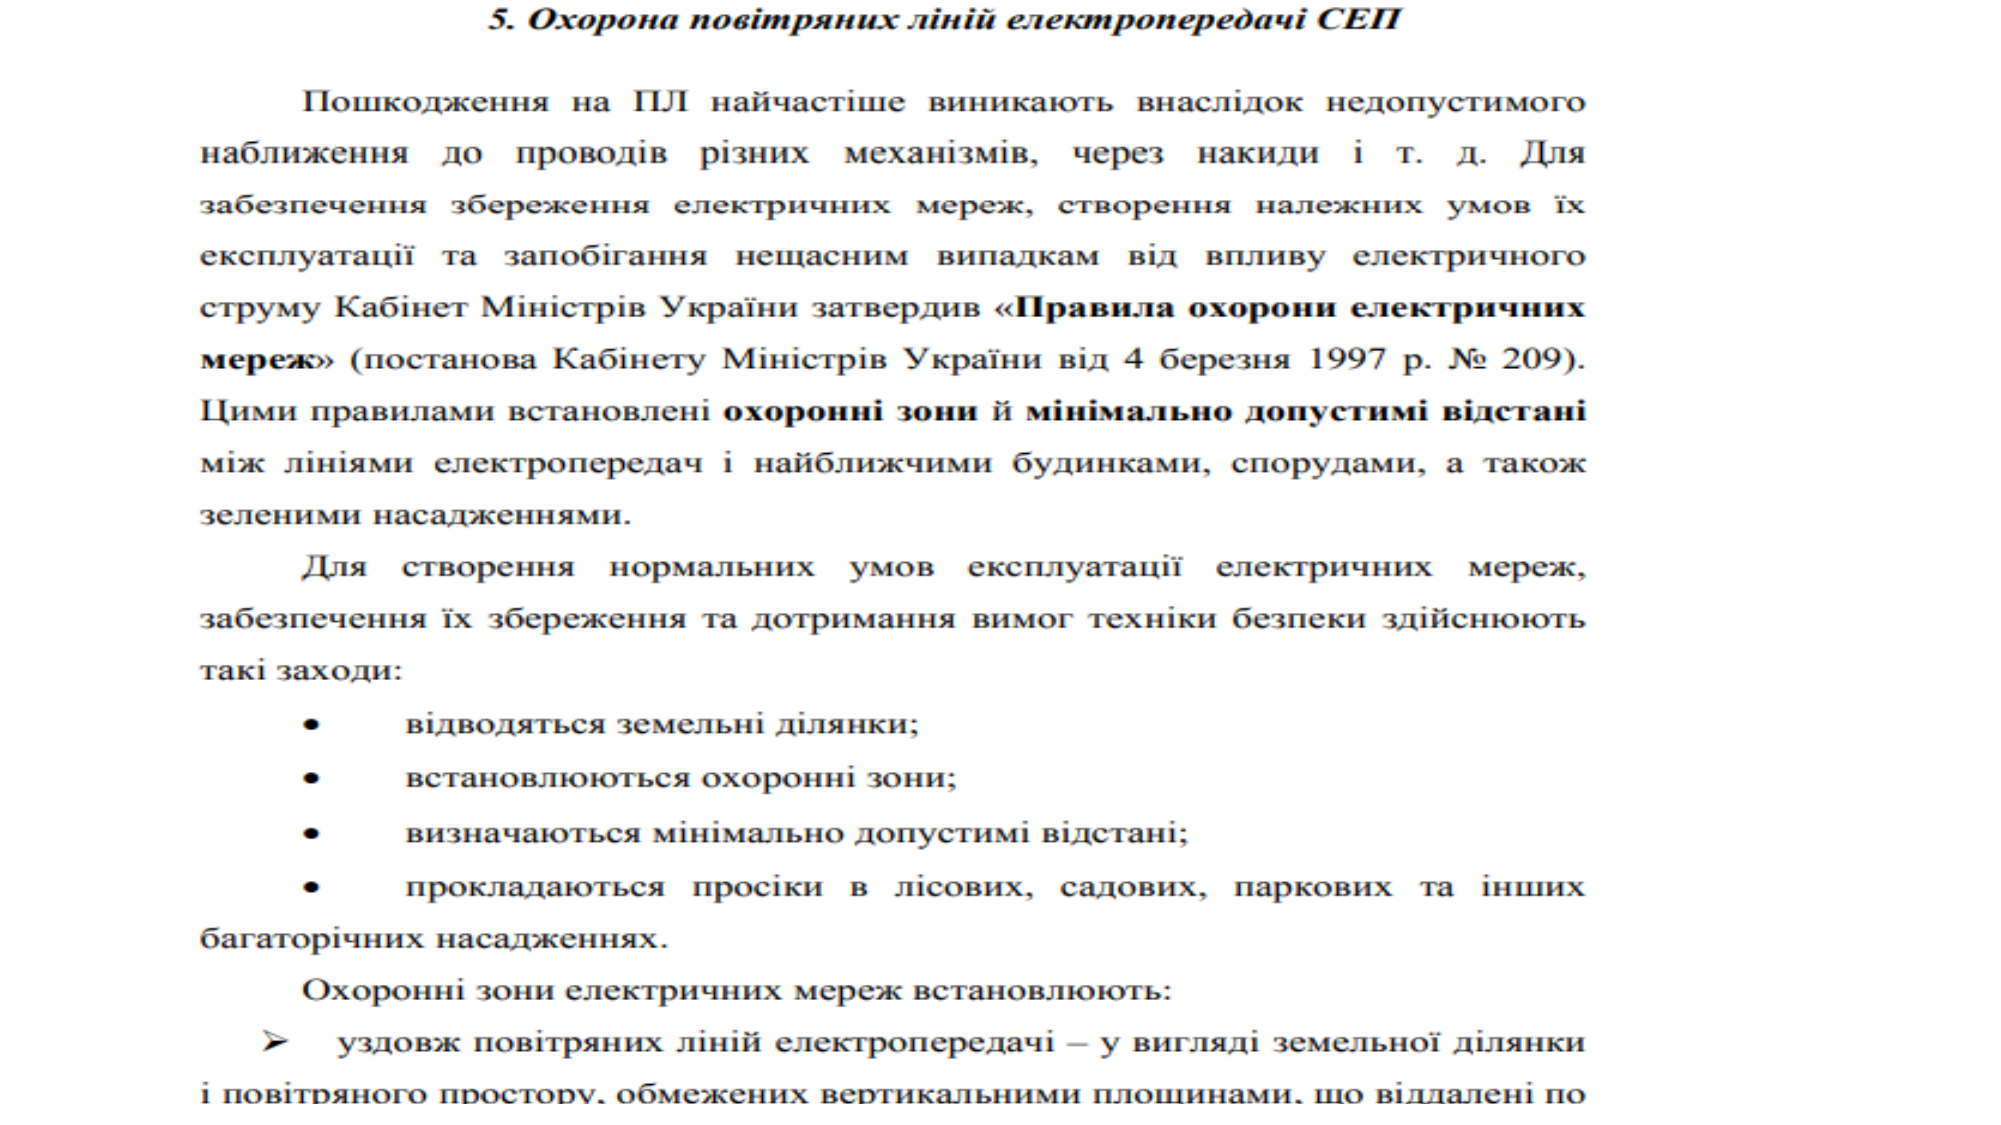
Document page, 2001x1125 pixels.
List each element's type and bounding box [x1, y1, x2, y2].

list [51, 0, 1672, 1104]
